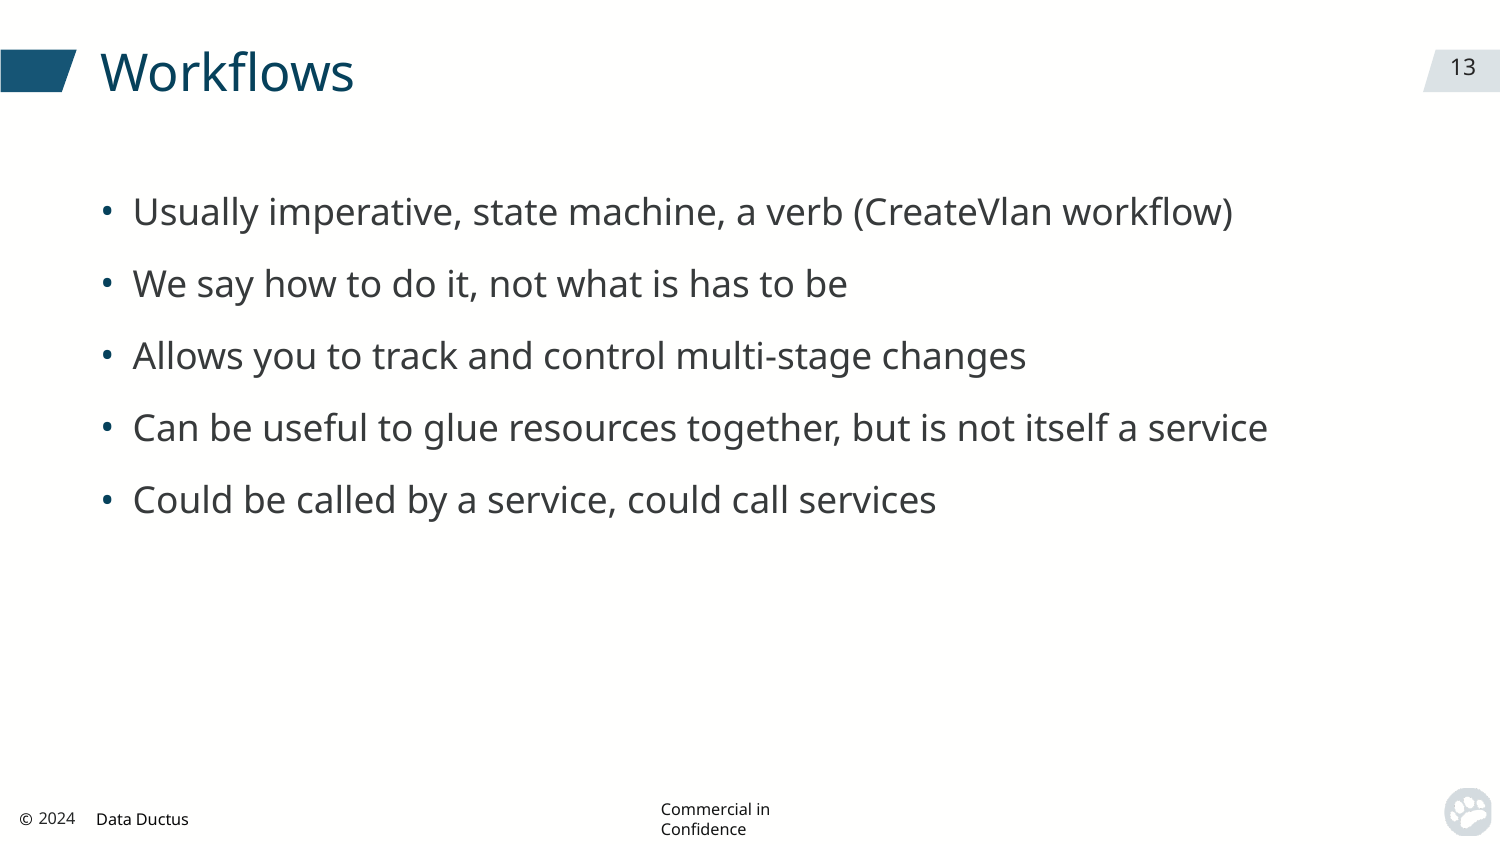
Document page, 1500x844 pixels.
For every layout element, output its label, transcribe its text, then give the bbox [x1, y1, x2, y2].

slide_number 13 [1355, 49, 1492, 86]
title Workflows [100, 38, 1399, 109]
footer © Data Ductus [4, 799, 207, 839]
list Usually imperative, state machine, a verb (CreateVlan workflow) We say how to do it, not what is has to be Allows you to track and control multi-stage changes Can be useful to glue resources together, but is not itself a service Could be called by a service, could call services [100, 187, 1399, 741]
